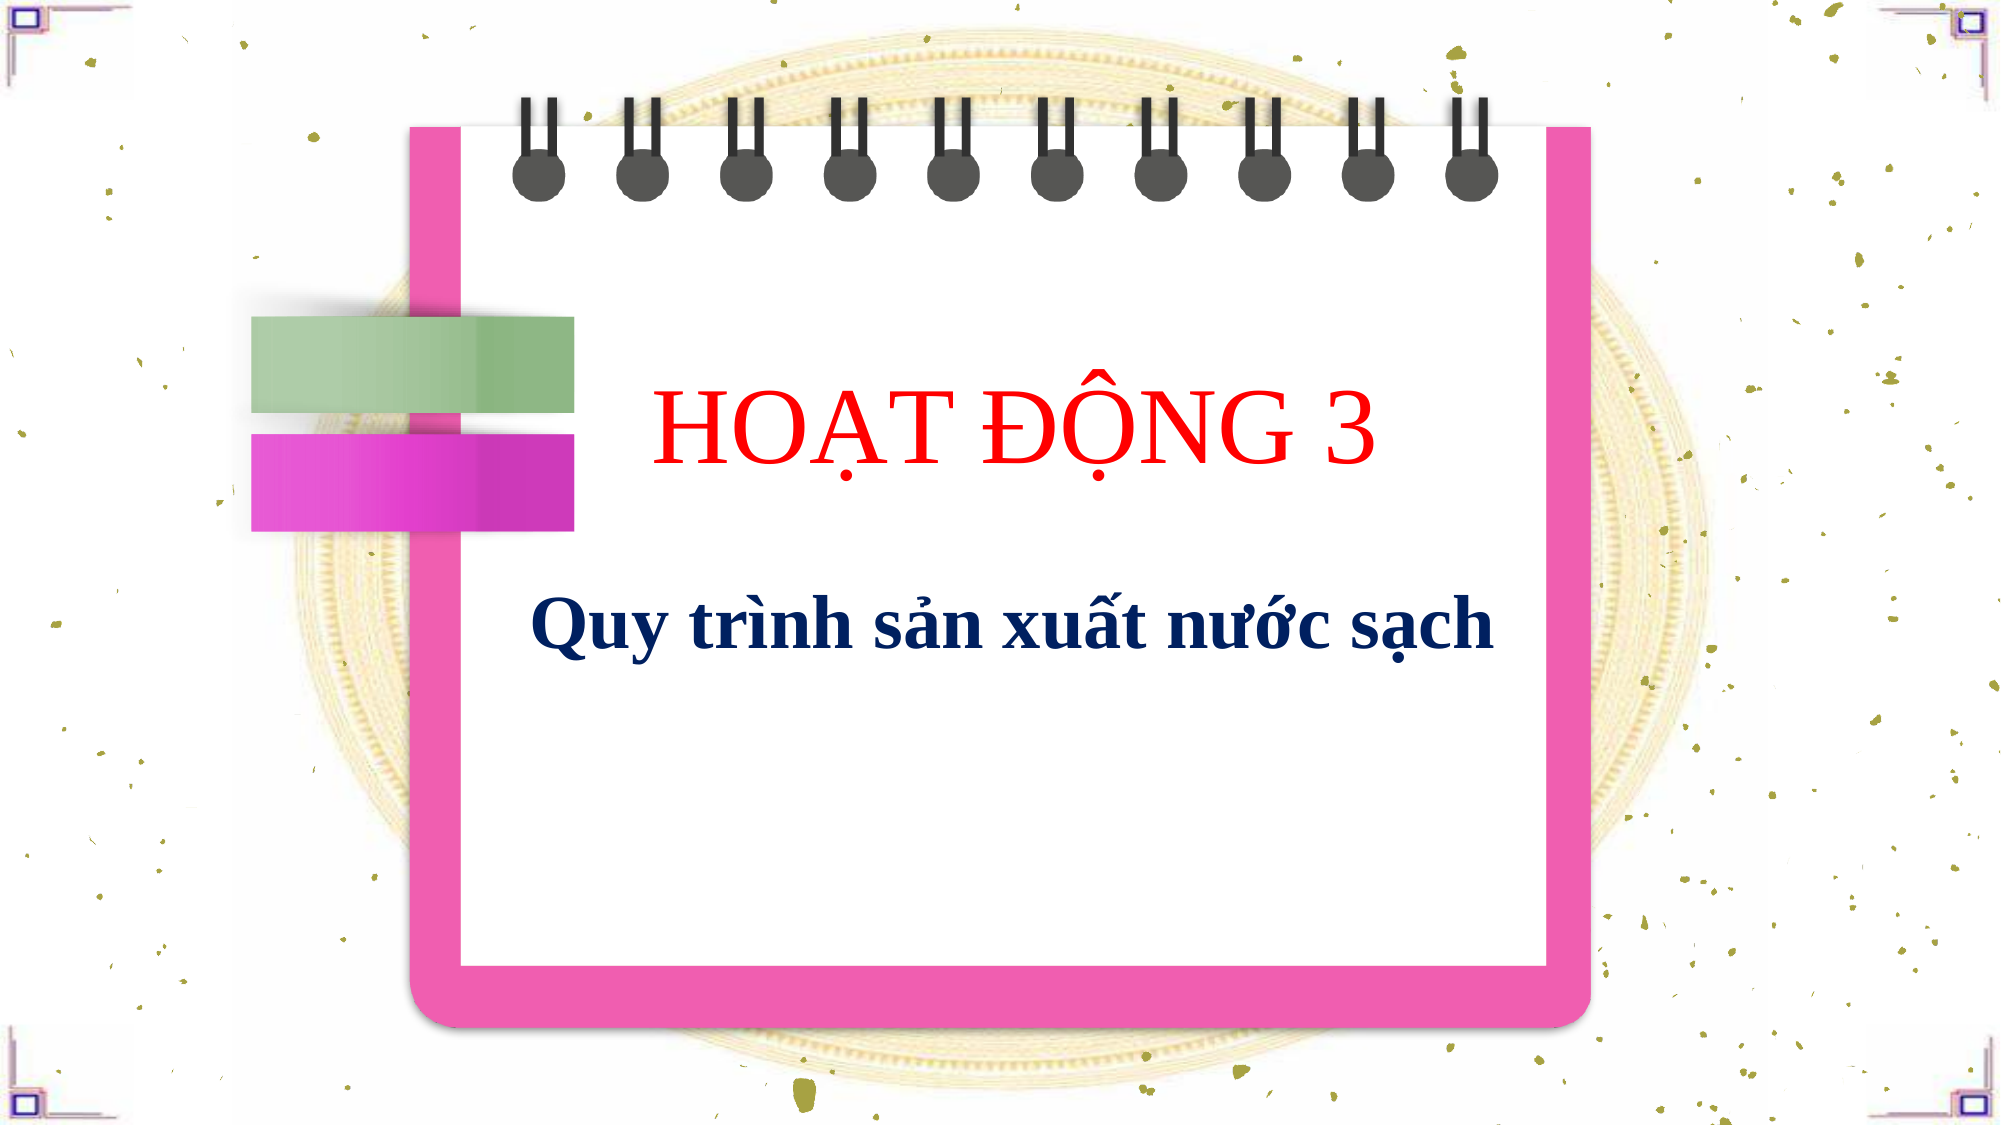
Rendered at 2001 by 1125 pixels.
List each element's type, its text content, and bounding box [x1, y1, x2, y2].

title Quy trình sản xuất nước sạch [462, 562, 1563, 739]
title HOẠT ĐỘNG 3 [634, 349, 1424, 525]
picture [0, 0, 2001, 1125]
